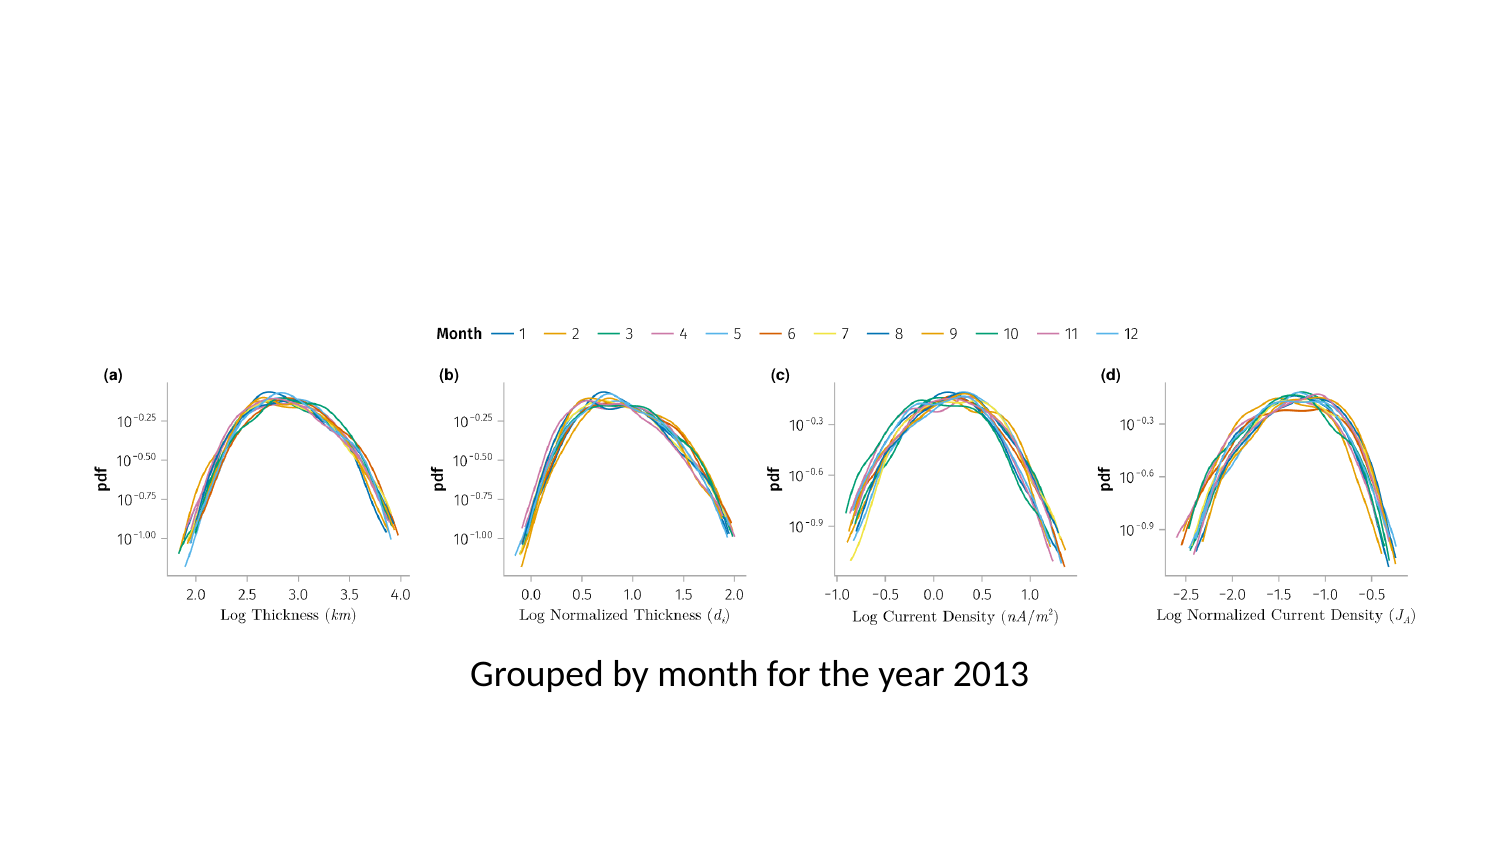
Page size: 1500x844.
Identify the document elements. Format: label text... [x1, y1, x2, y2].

text_box Grouped by month for the year 2013 [74, 648, 1425, 725]
picture [74, 303, 1426, 642]
